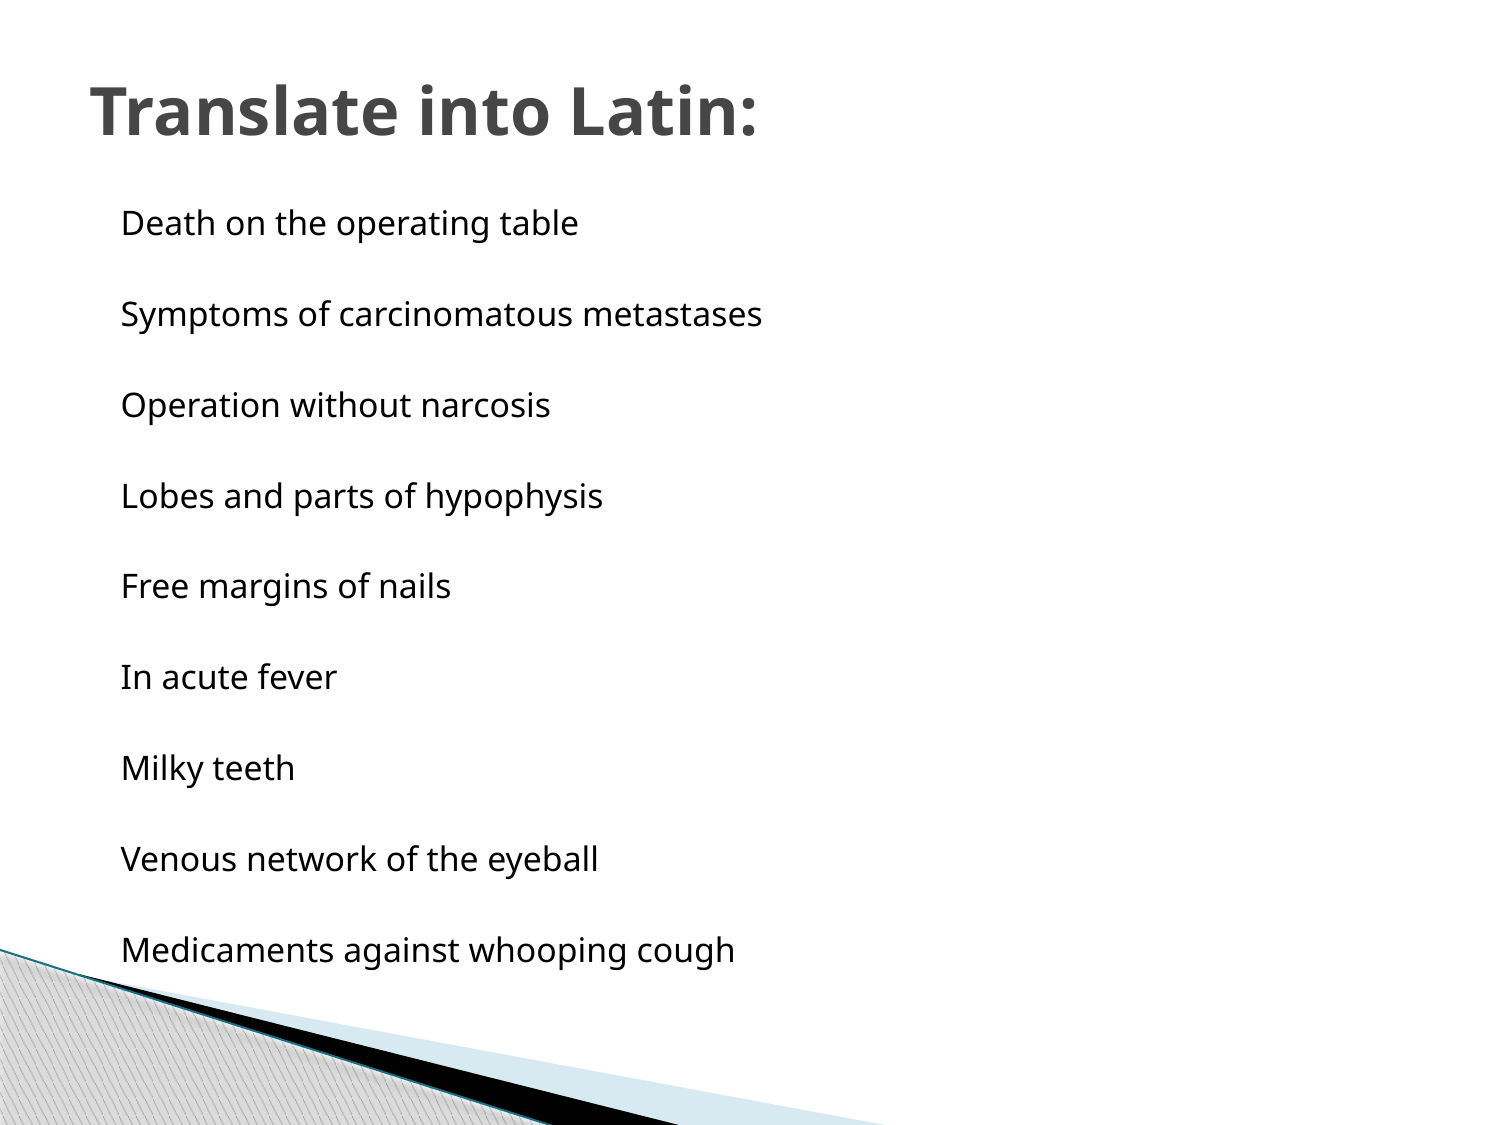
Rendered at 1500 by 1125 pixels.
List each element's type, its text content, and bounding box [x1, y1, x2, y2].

title Translate into Latin: [75, 45, 1425, 173]
list Death on the operating table Symptoms of carcinomatous metastases Operation without narcosis Lobes and parts of hypophysis Free margins of nails In acute fever Milky teeth Venous network of the eyeball Medicaments against whooping cough [88, 149, 1439, 986]
